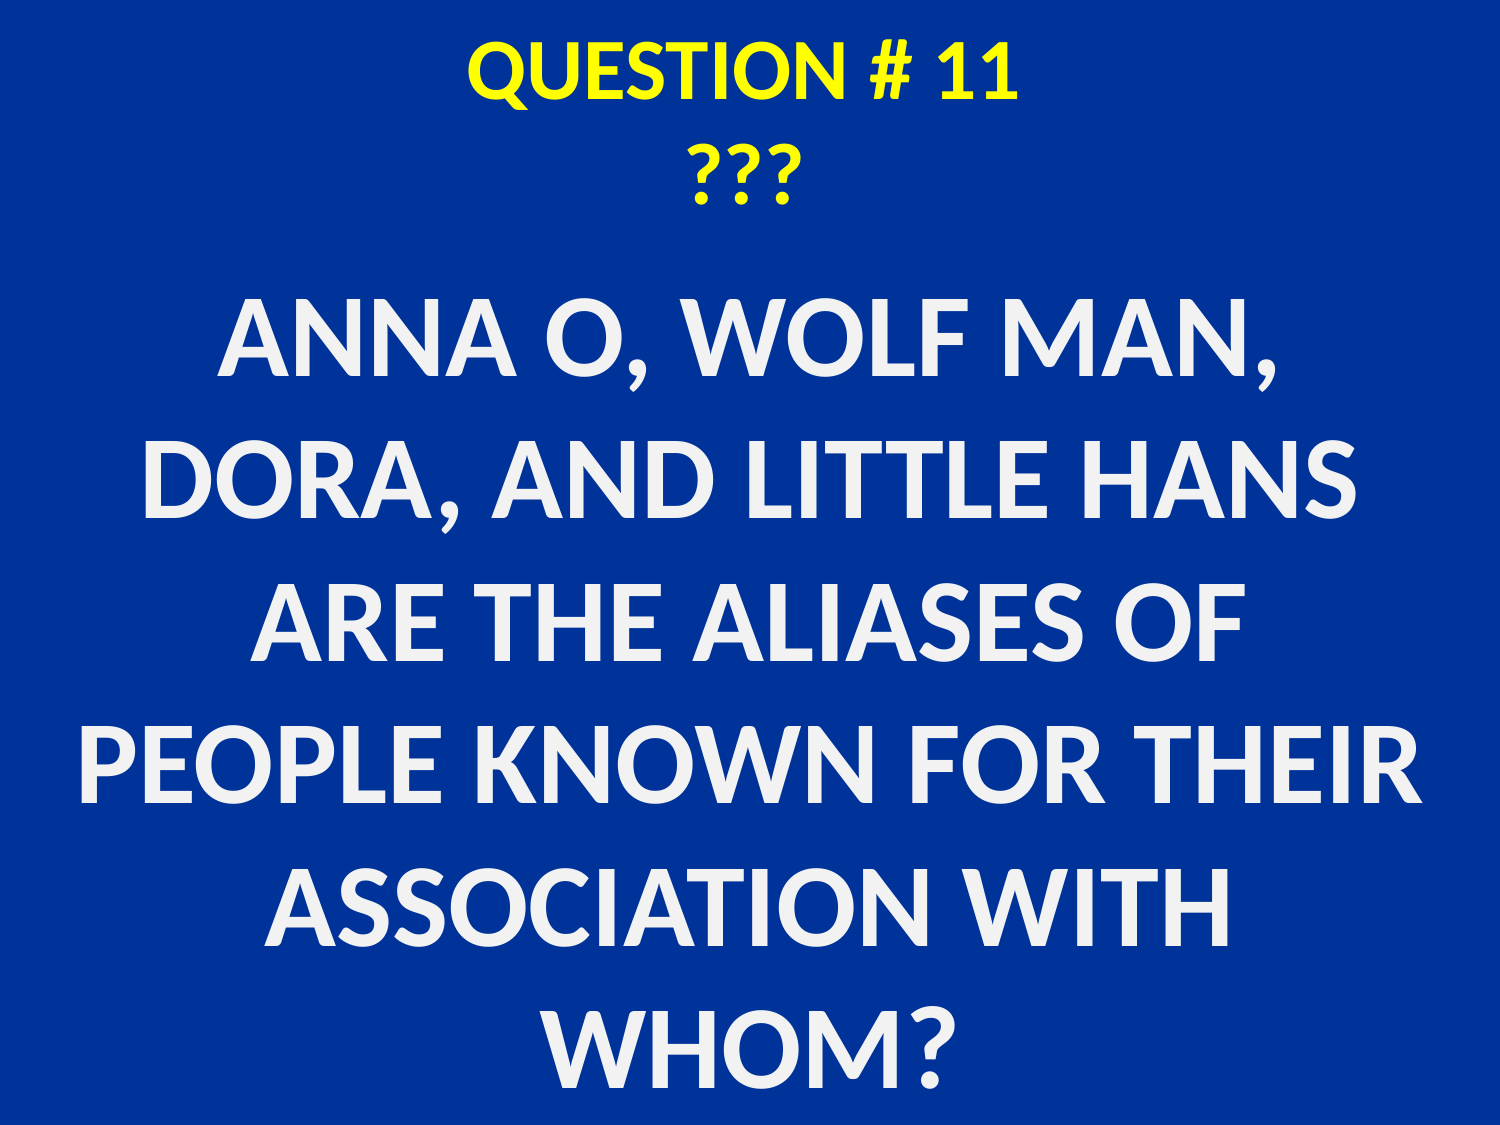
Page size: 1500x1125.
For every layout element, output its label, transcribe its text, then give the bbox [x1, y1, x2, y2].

text_box ANNA O, WOLF MAN, DORA, AND LITTLE HANS ARE THE ALIASES OF PEOPLE KNOWN FOR THEIR ASSOCIATION WITH WHOM? [37, 249, 1463, 930]
title QUESTION # 11 ??? [49, 0, 1438, 126]
